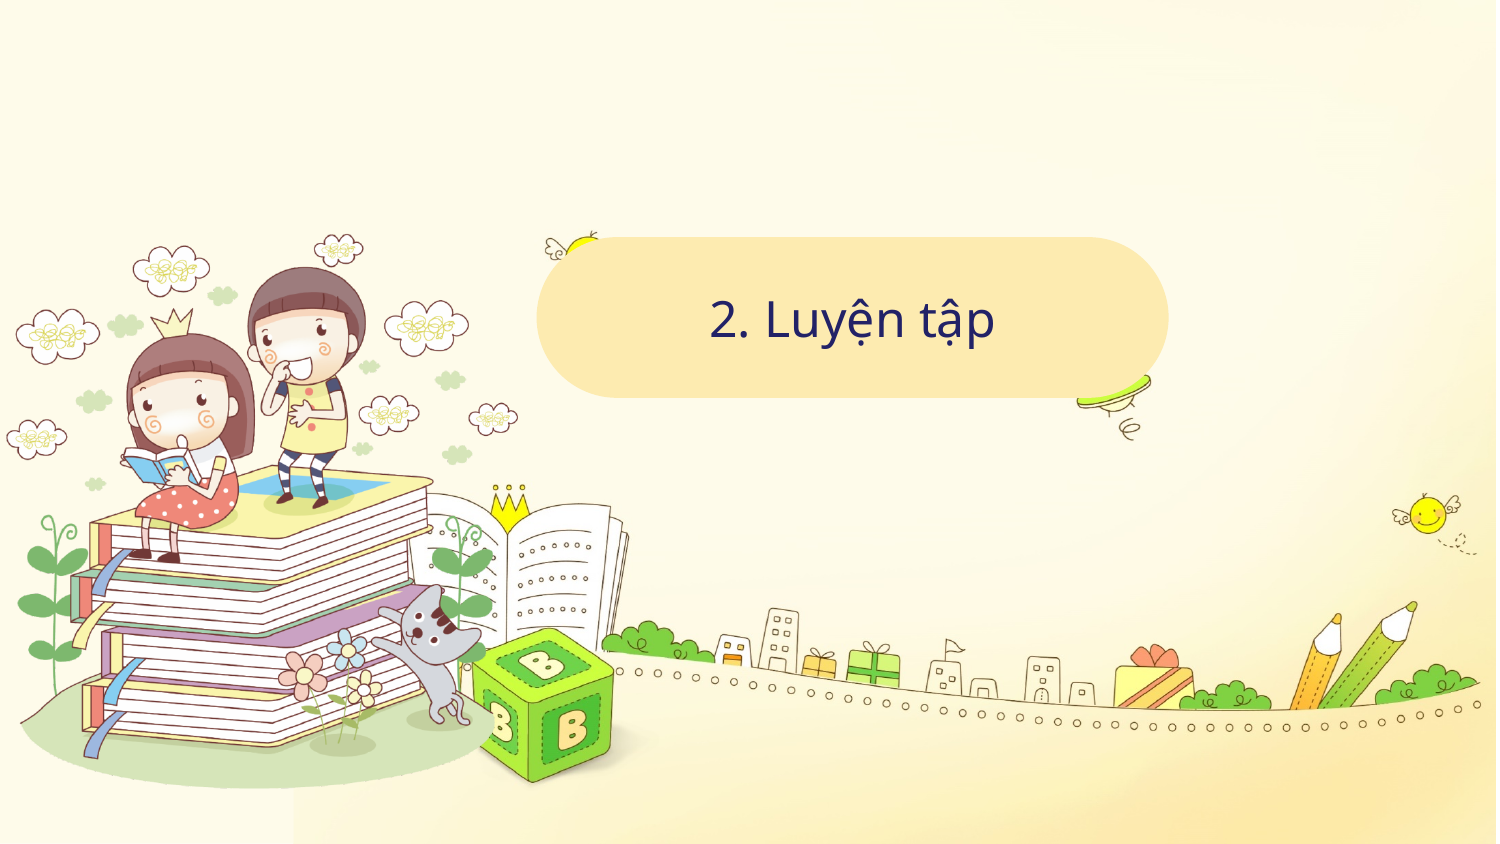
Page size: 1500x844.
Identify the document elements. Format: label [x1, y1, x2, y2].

picture [2, 222, 523, 798]
text_box [0, 0, 1496, 844]
